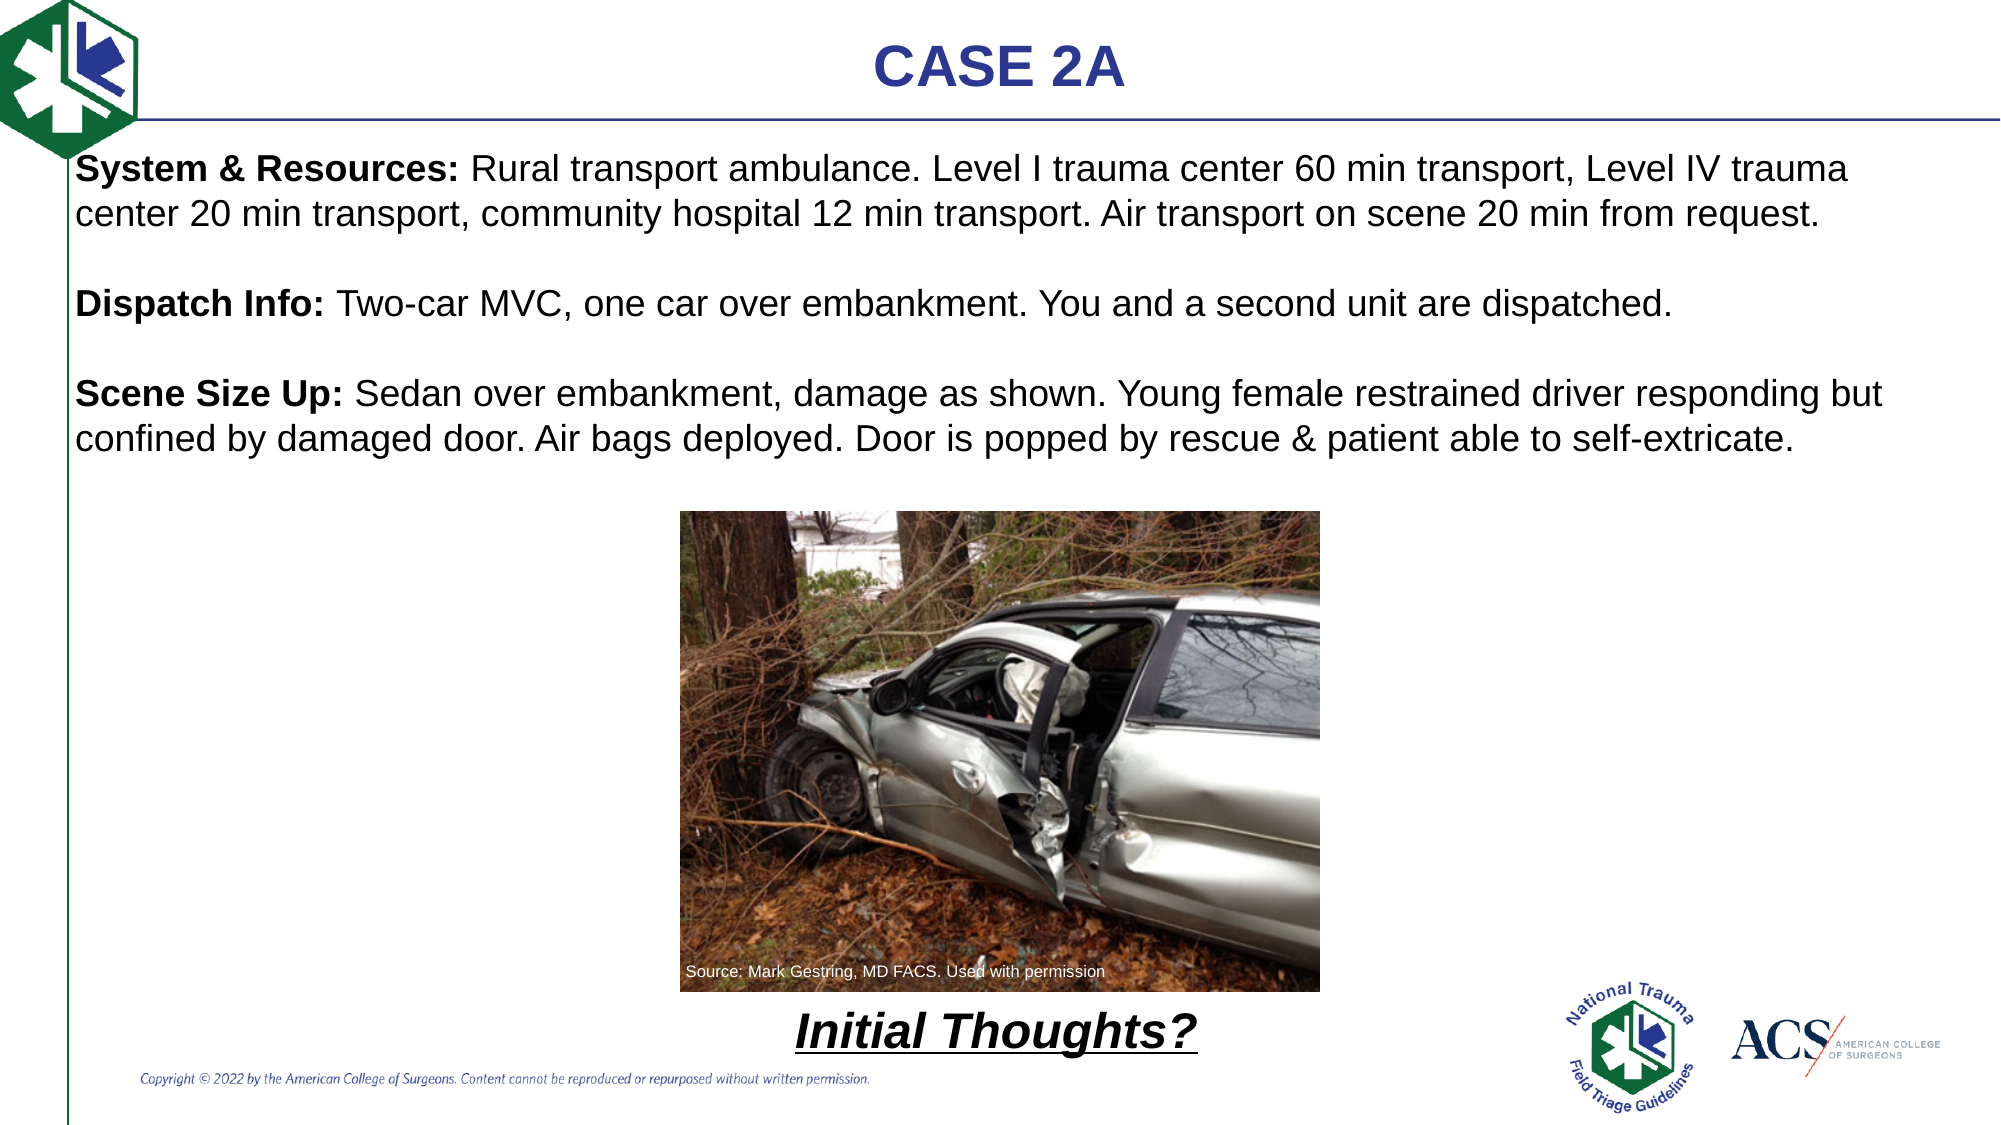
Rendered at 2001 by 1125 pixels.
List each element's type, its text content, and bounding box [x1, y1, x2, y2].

list Case 2a [0, 20, 2000, 120]
picture [680, 511, 1320, 992]
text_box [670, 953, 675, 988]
text_box System & Resources: Rural transport ambulance. Level I trauma center 60 min transport, Level IV trauma center 20 min transport, community hospital 12 min transport. Air transport on scene 20 min from request. Dispatch Info: Two-car MVC, one car over embankment. You and a second unit are dispatched. Scene Size Up: Sedan over embankment, damage as shown. Young female restrained driver responding but confined by damaged door. Air bags deployed. Door is popped by rescue & patient able to self-extricate. Primary survey: A – Yelling for help, answers questions B – Regular, non-laboredwing commands, agitated about wreck 112/68 HR 96 RR 18 SpO2 99% RA GCS 15 History – None Initial Thoughts? [60, 136, 1933, 1067]
